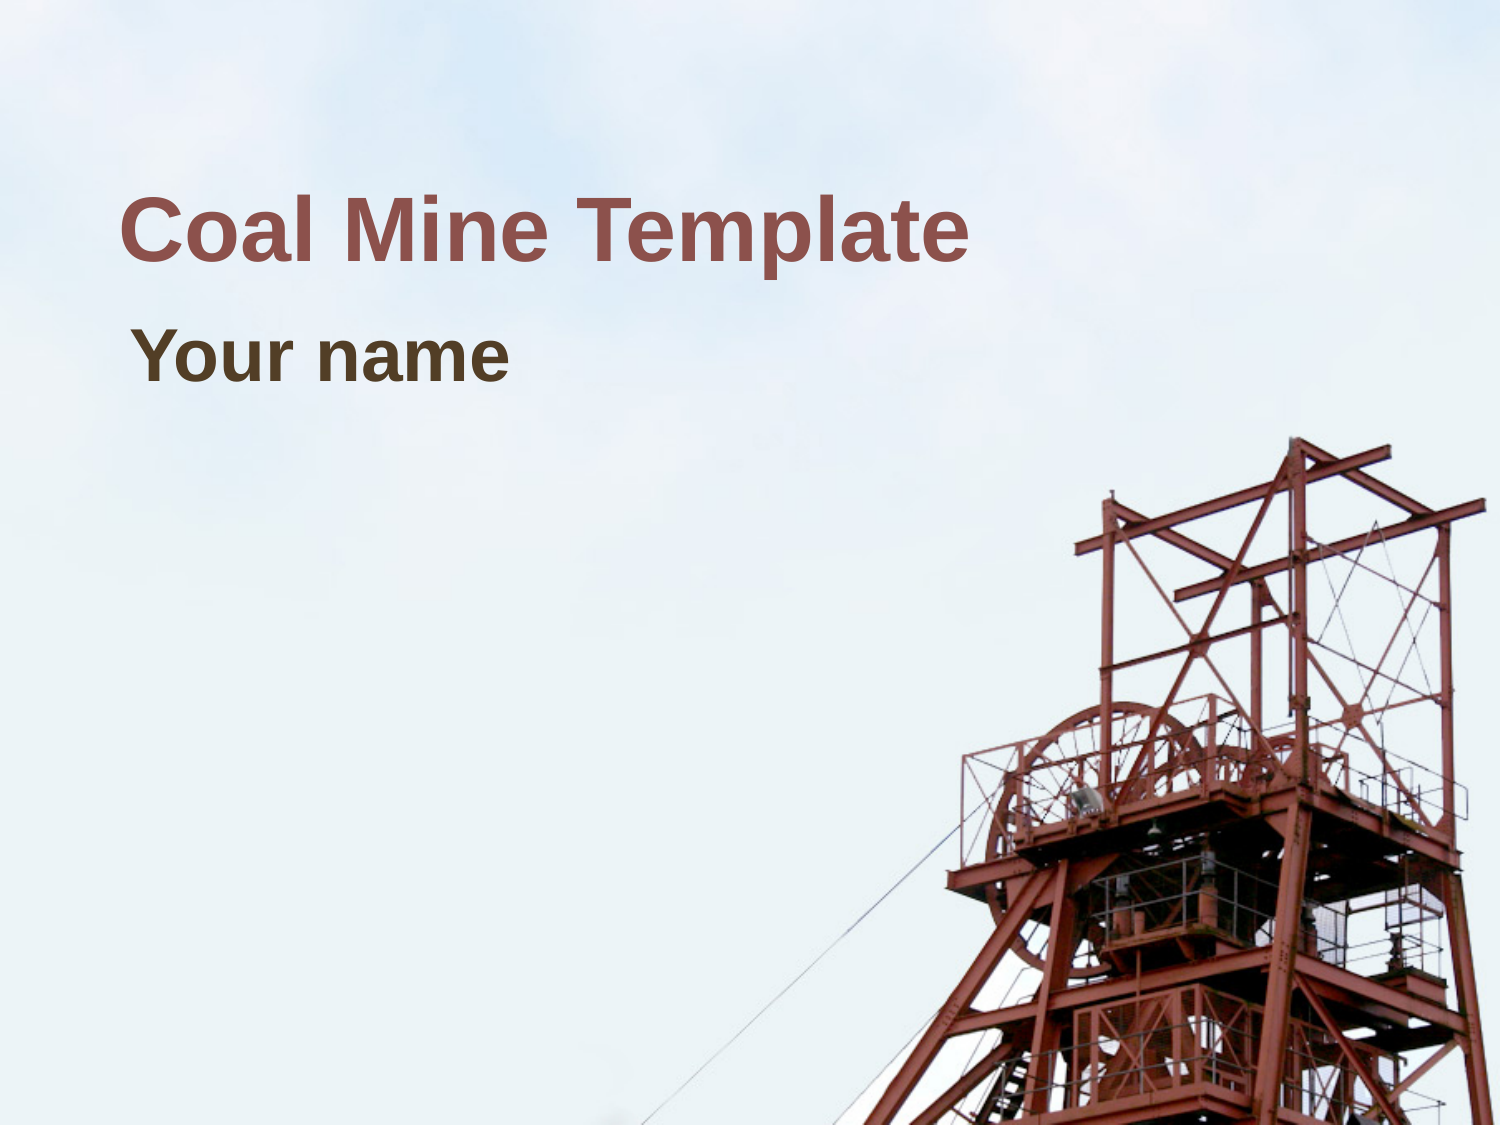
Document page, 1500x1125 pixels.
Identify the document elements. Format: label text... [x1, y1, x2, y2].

picture [0, 0, 1500, 1125]
title Coal Mine Template [103, 104, 1379, 346]
subtitle Your name [114, 298, 1136, 586]
